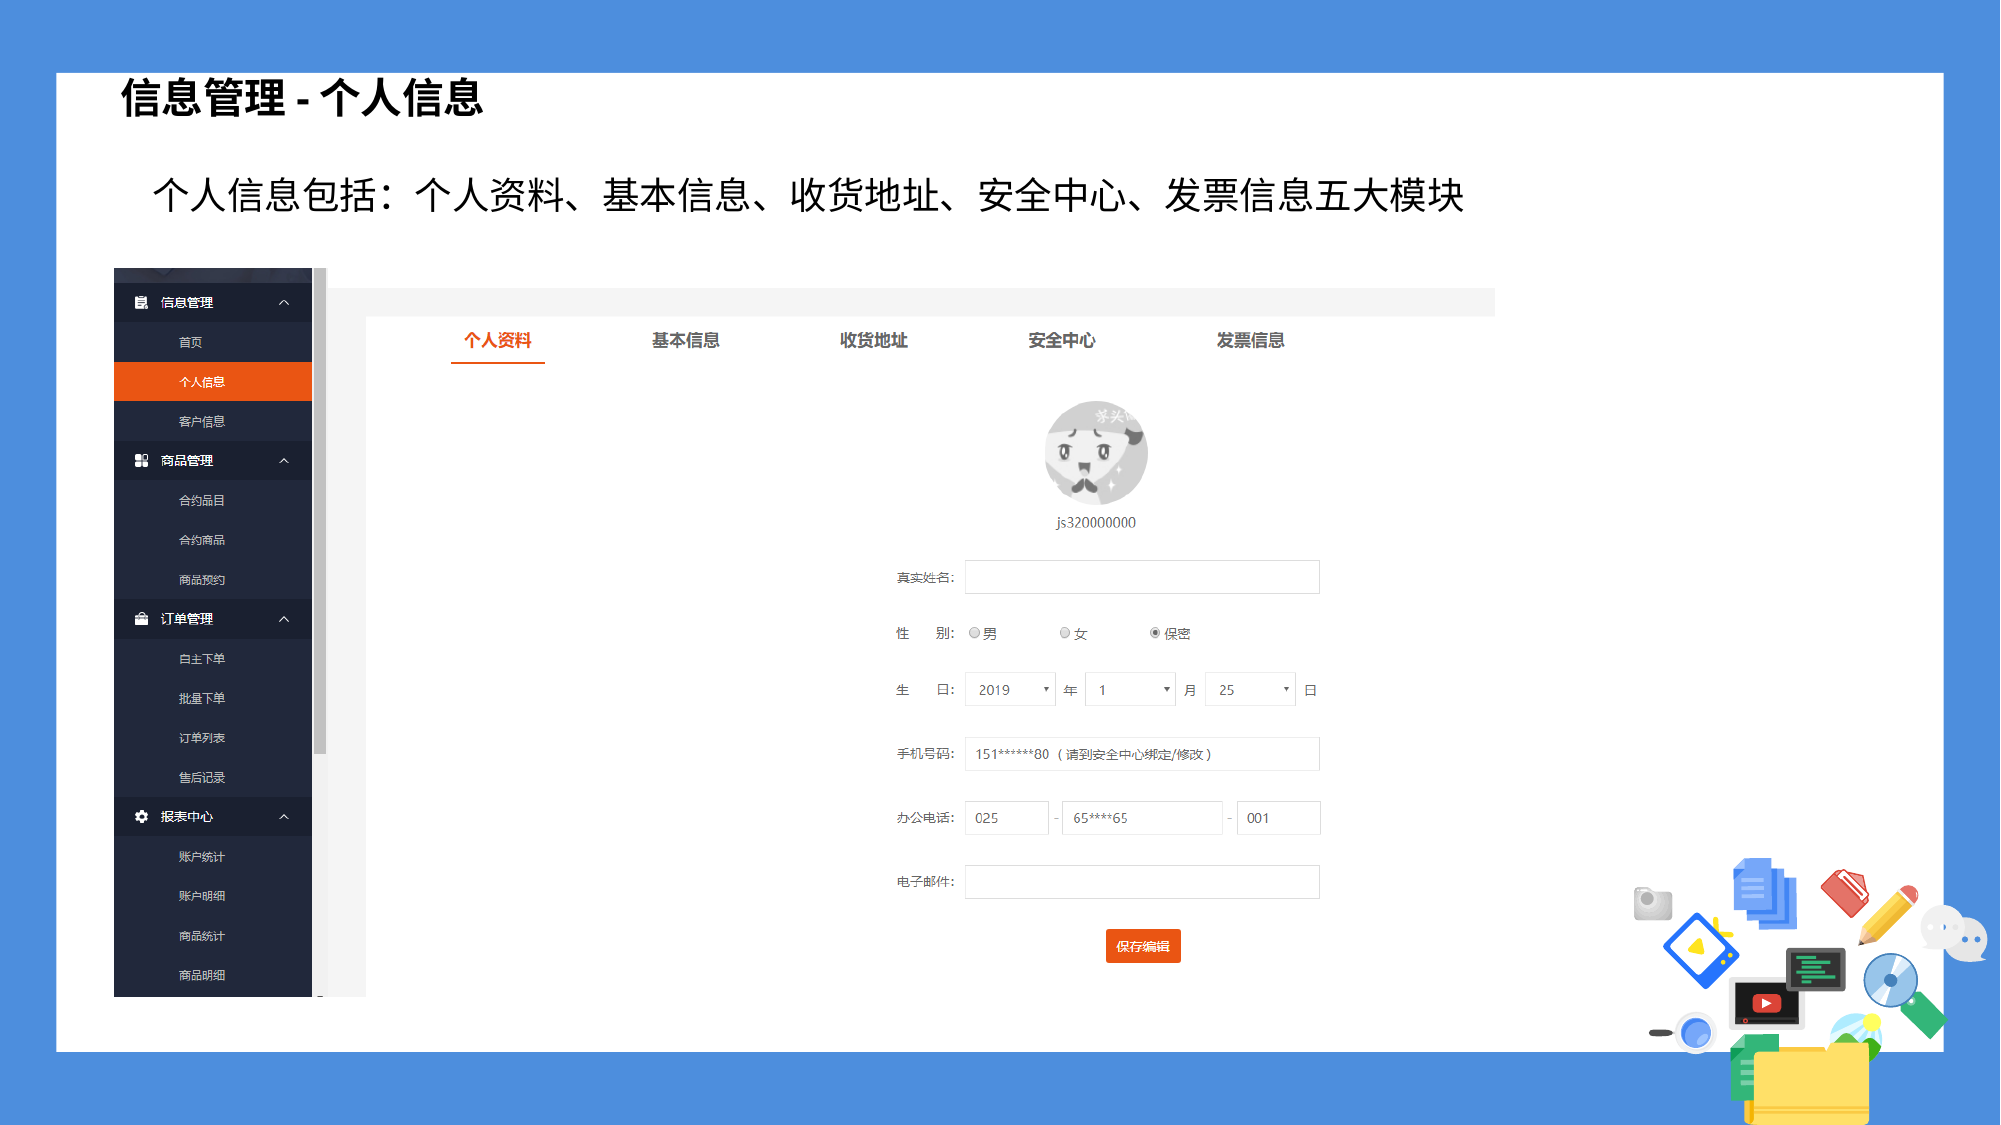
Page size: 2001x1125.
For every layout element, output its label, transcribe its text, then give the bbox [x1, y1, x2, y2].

picture [114, 268, 1495, 997]
text_box 个人信息包括：个人资料、基本信息、收货地址、安全中心、发票信息五大模块 [137, 164, 1571, 225]
title 信息管理-个人信息 [118, 0, 604, 122]
